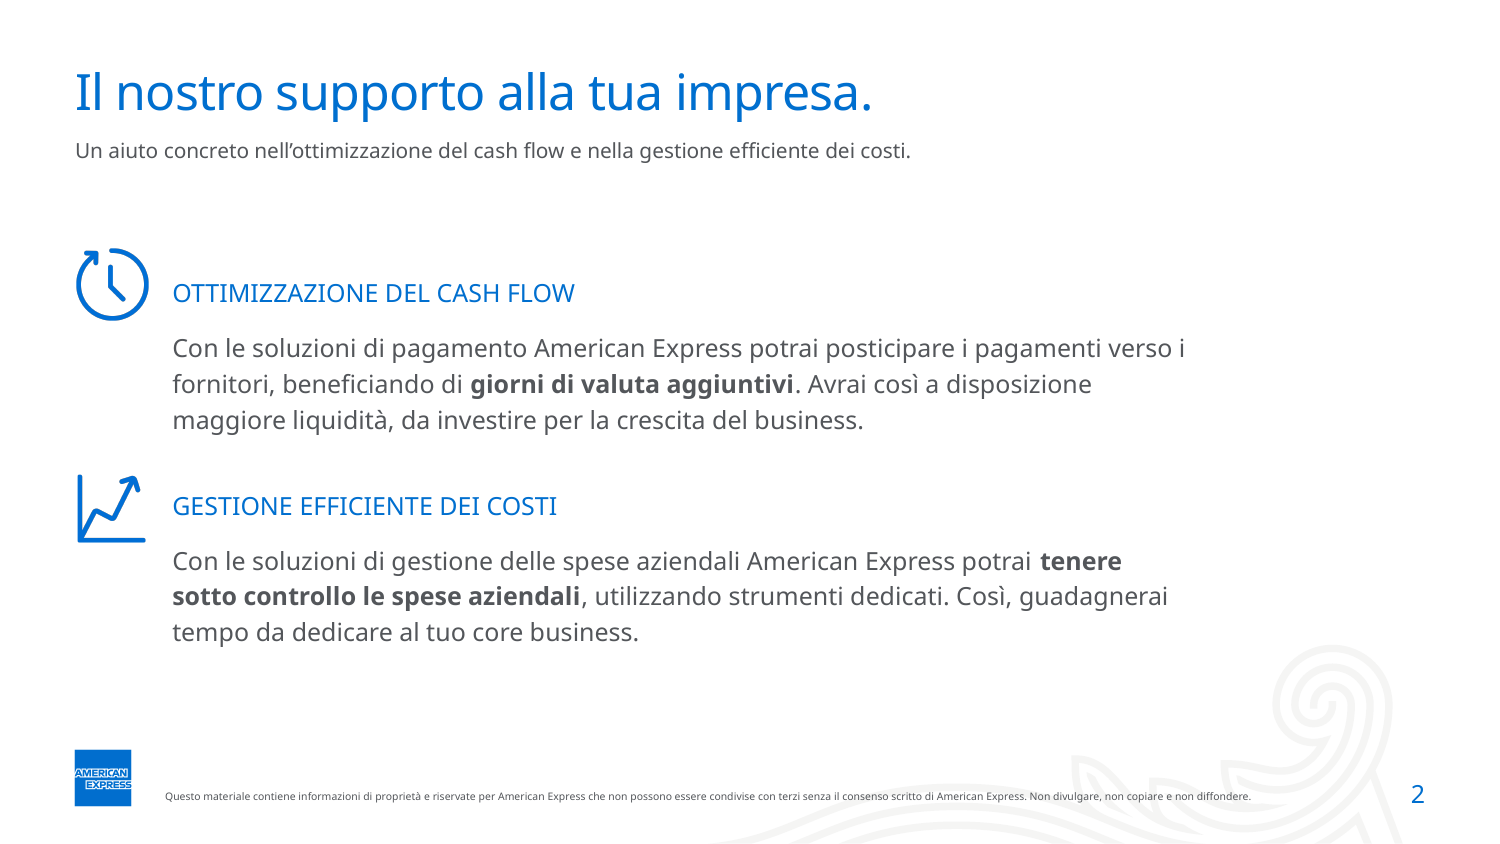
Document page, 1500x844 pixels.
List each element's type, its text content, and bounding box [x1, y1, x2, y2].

picture [73, 245, 151, 323]
subtitle Un aiuto concreto nell’ottimizzazione del cash flow e nella gestione efficiente dei costi. [75, 135, 1425, 180]
picture [73, 469, 150, 547]
picture [65, 740, 141, 816]
text_box GESTIONE EFFICIENTE DEI COSTI Con le soluzioni di gestione delle spese aziendali American Express potrai tenere sotto controllo le spese aziendali, utilizzando strumenti dedicati. Così, guadagnerai tempo da dedicare al tuo core business. [172, 484, 1188, 660]
slide_number 2 [1350, 774, 1425, 813]
title Il nostro supporto alla tua impresa. [75, 67, 1425, 135]
list OTTIMIZZAZIONE DEL CASH FLOW Con le soluzioni di pagamento American Express potrai posticipare i pagamenti verso i fornitori, beneficiando di giorni di valuta aggiuntivi. Avrai così a disposizione maggiore liquidità, da investire per la crescita del business. [172, 271, 1188, 447]
